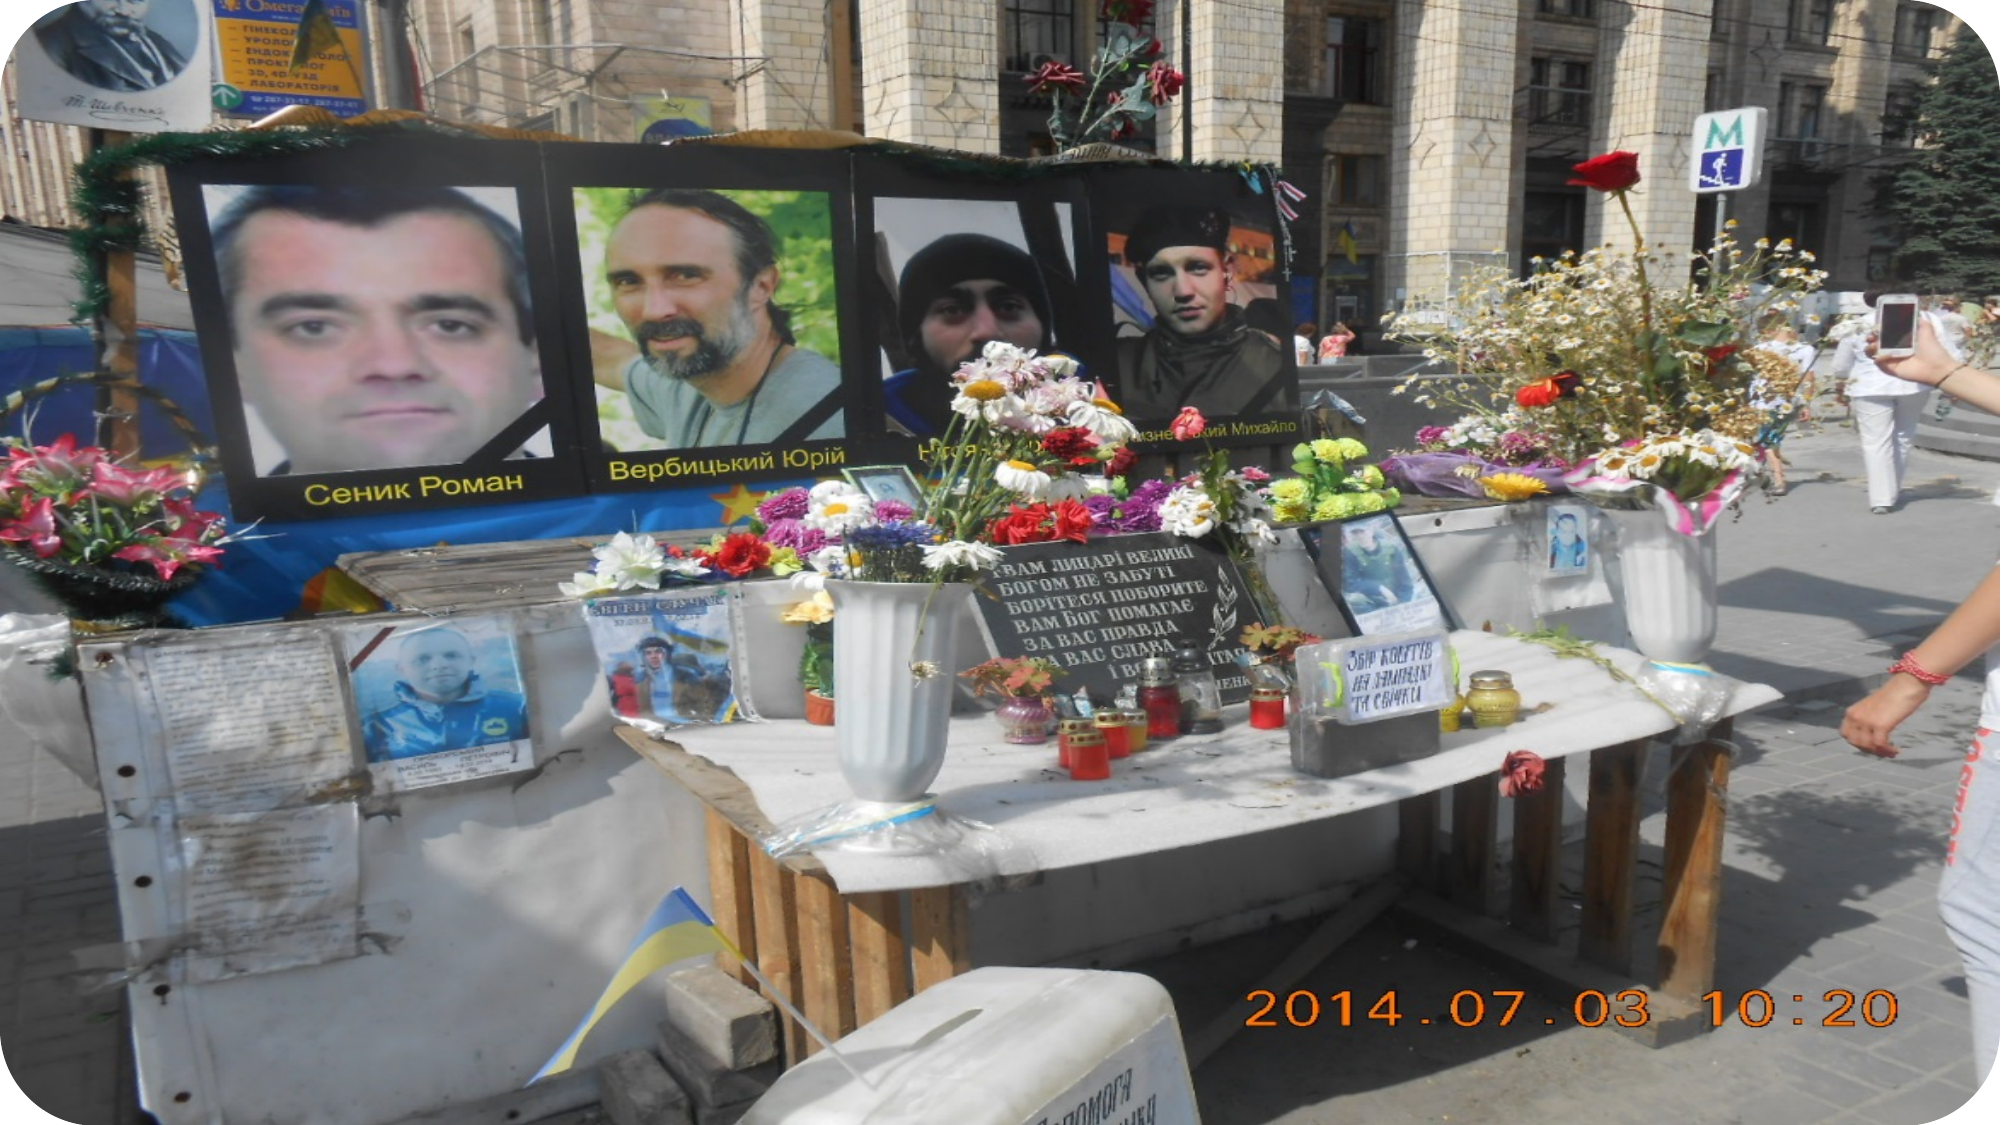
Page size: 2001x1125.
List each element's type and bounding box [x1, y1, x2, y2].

list [0, 0, 2000, 1125]
